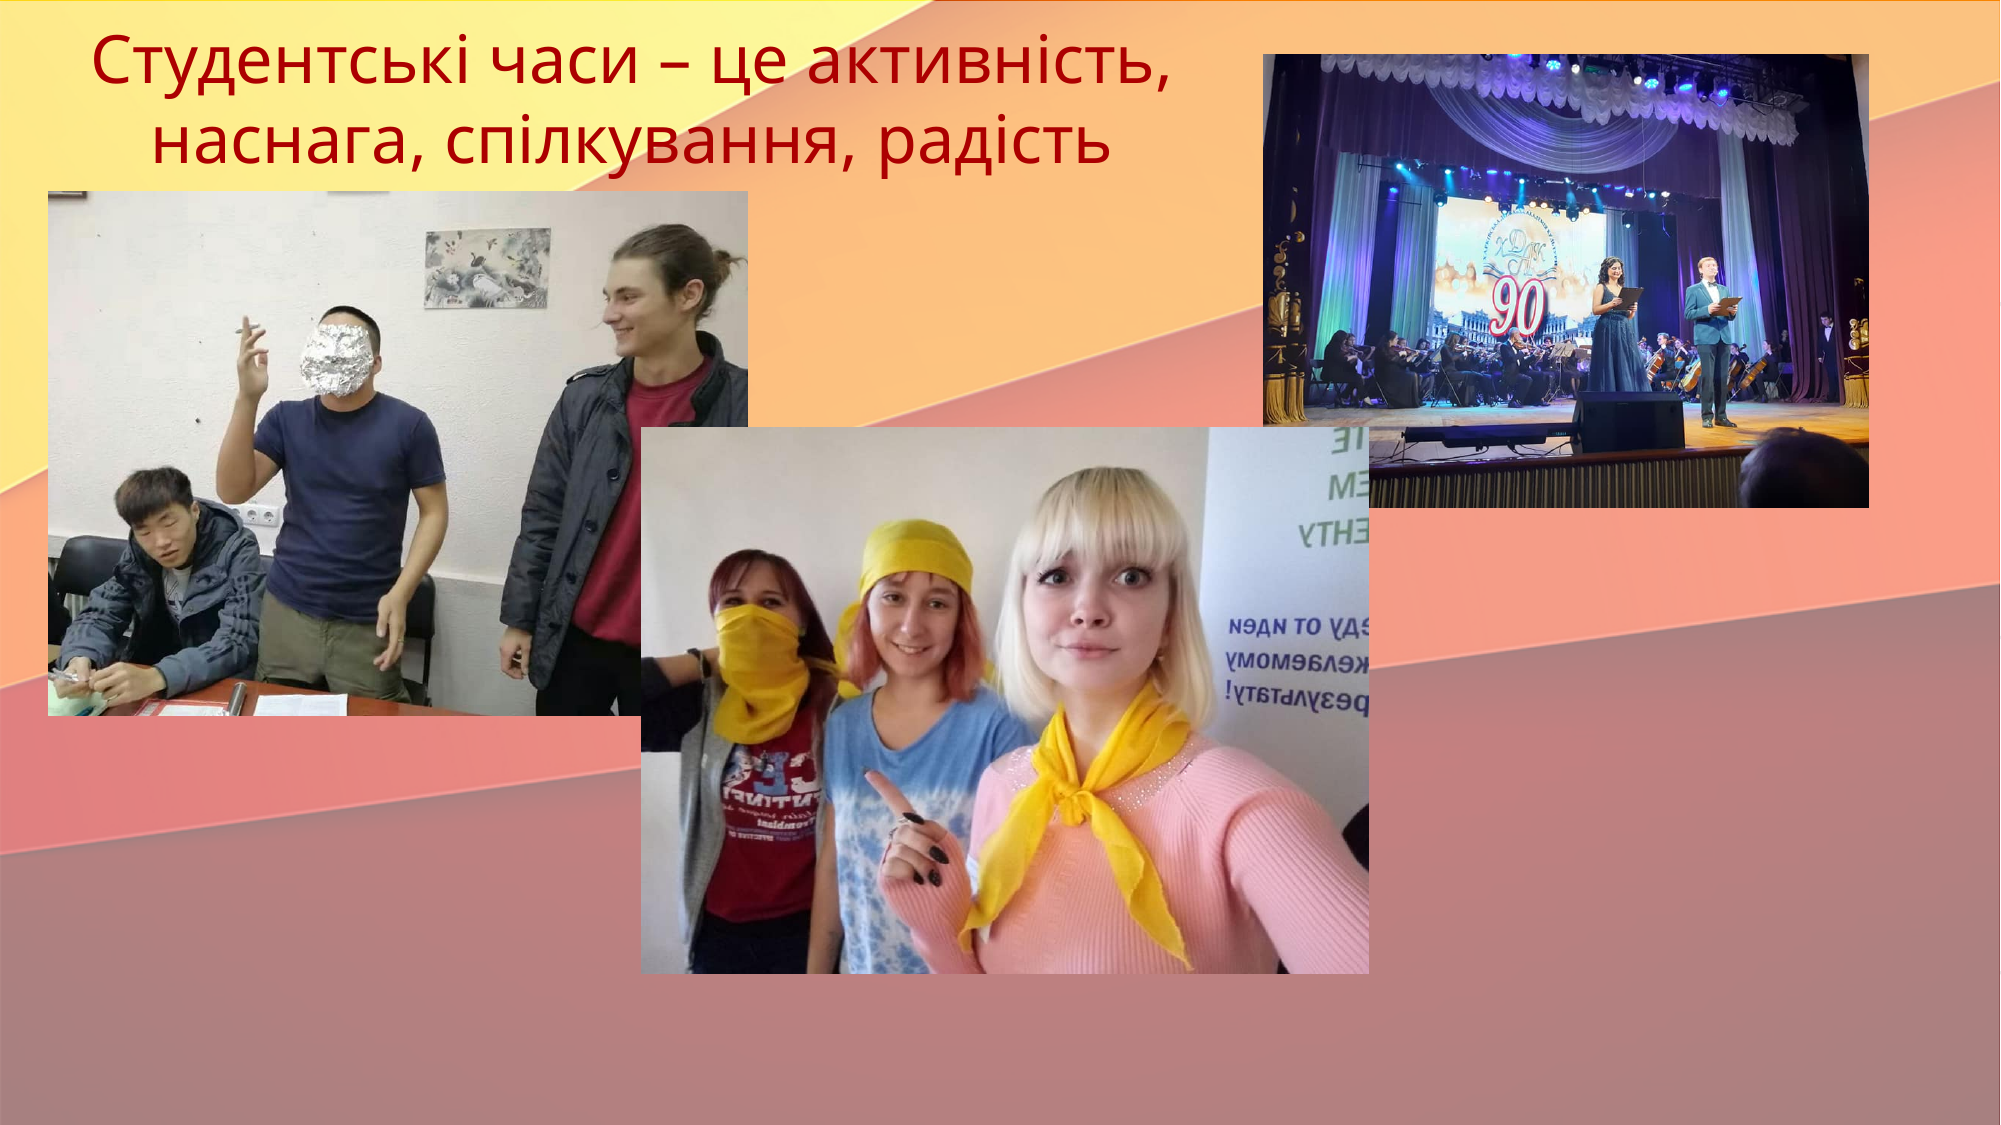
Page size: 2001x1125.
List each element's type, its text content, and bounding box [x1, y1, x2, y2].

title Студентські часи – це активність, наснага, спілкування, радість [29, 86, 1237, 178]
picture [48, 54, 1869, 974]
